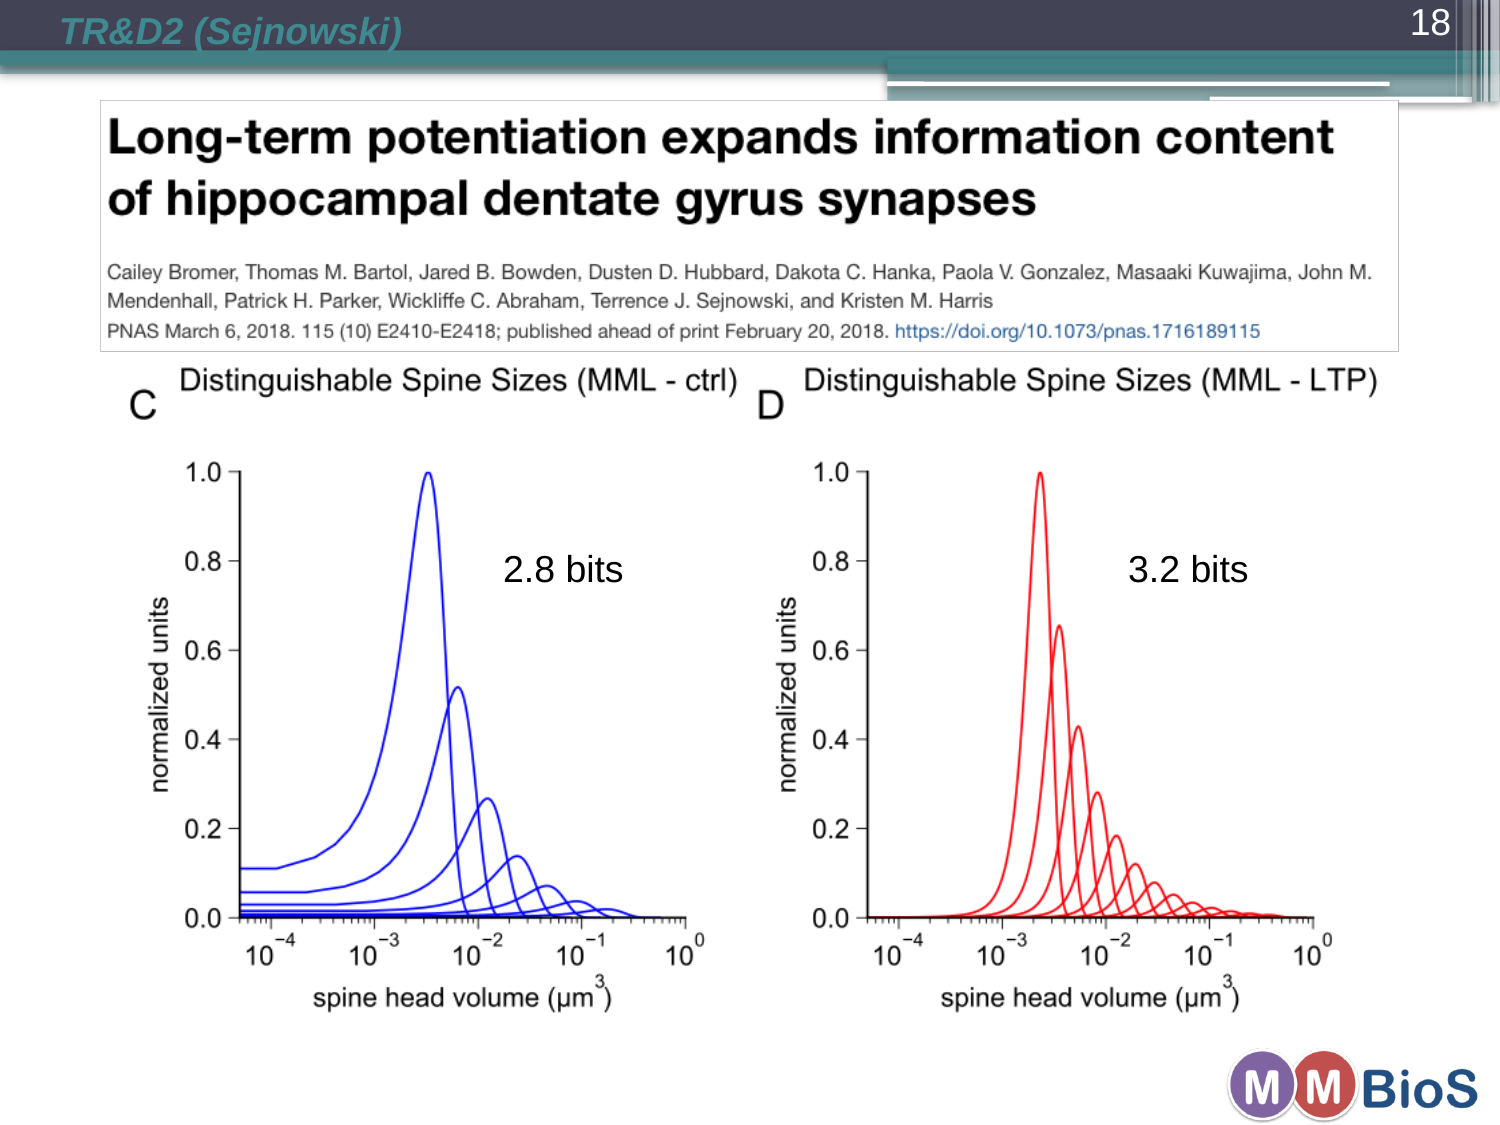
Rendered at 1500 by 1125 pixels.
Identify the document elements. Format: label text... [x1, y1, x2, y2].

slide_number 18 [1341, 0, 1466, 50]
picture [99, 99, 1401, 1042]
picture [1224, 1046, 1488, 1125]
text_box TR&D2 (Sejnowski) [43, 0, 418, 60]
